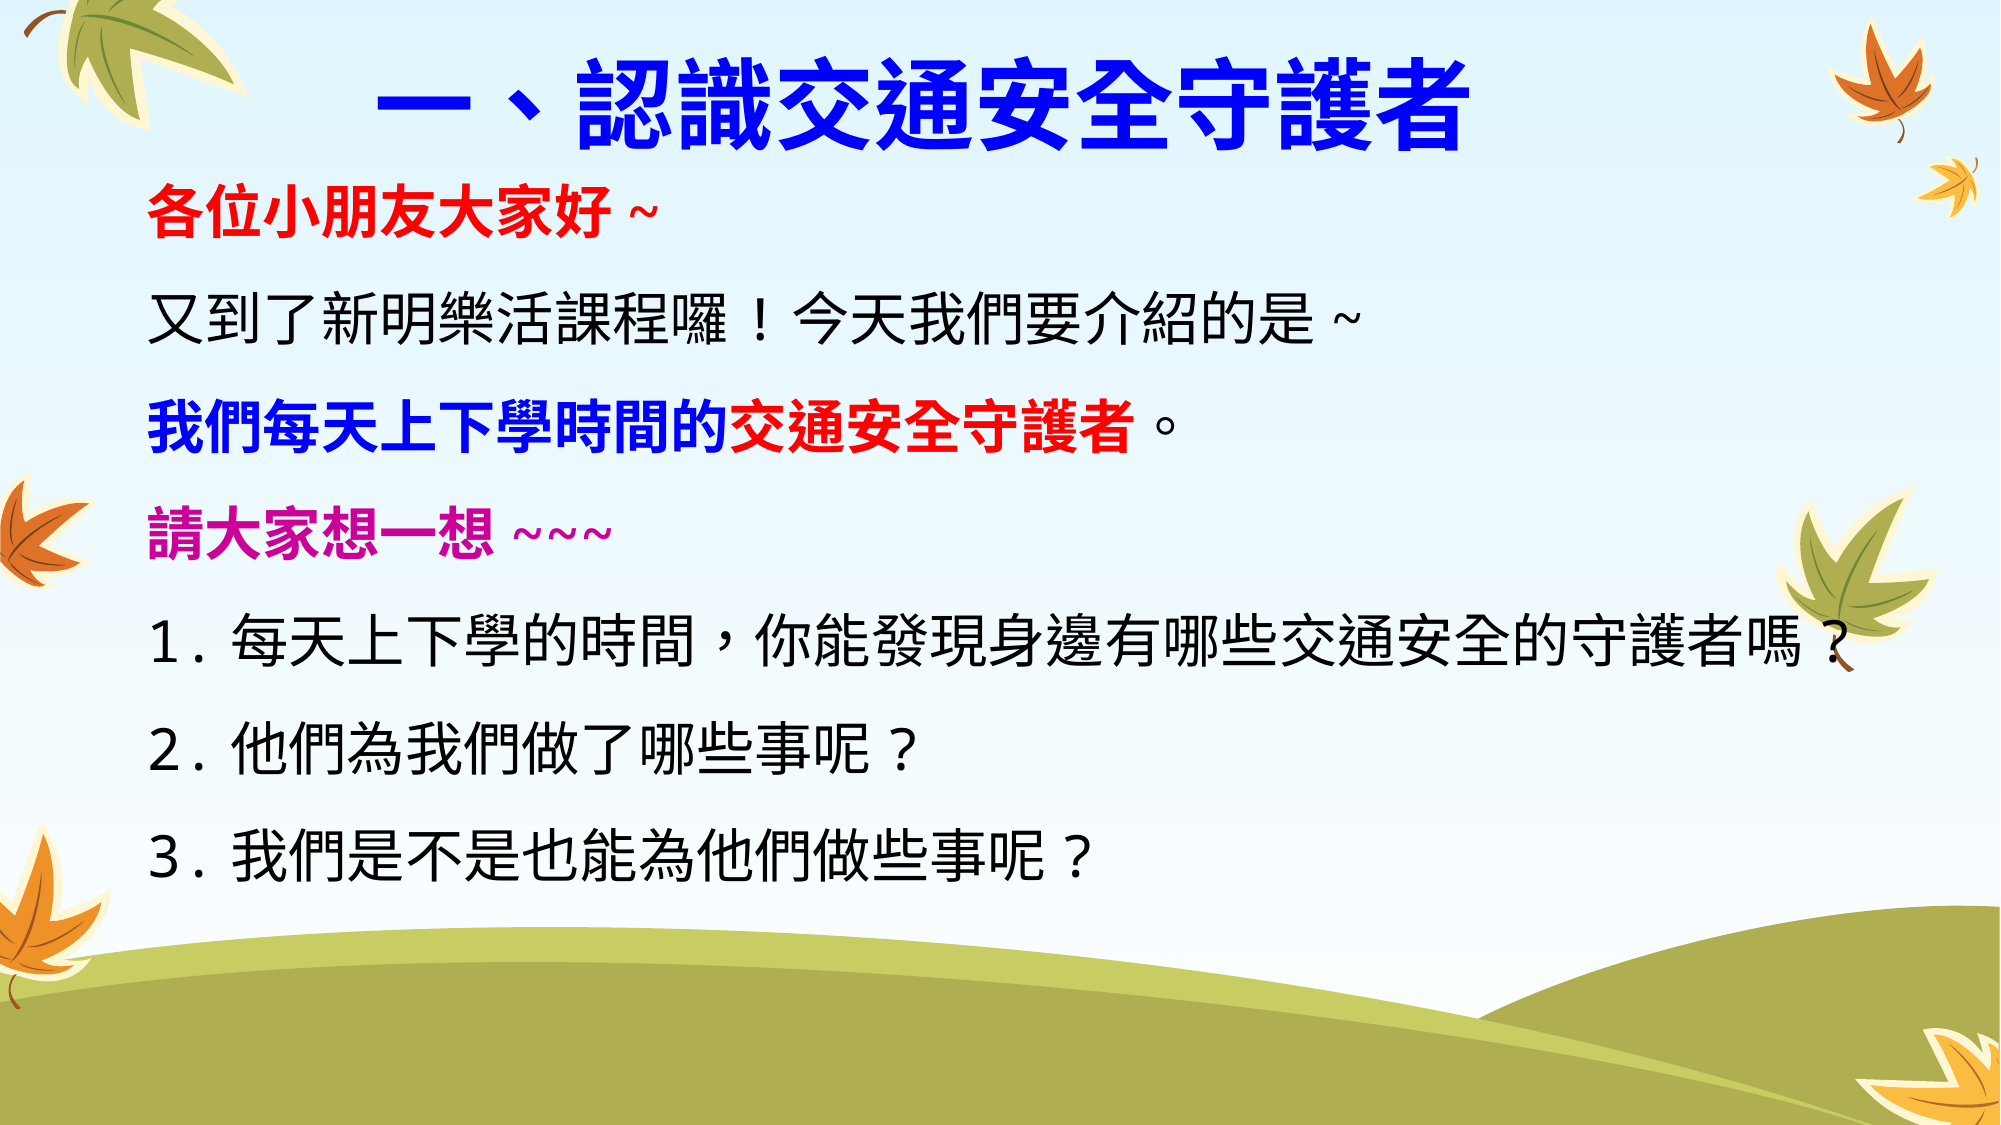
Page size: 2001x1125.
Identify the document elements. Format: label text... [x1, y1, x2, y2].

list 一、認識交通安全守護者 [359, 35, 1590, 167]
list 各位小朋友大家好~ 又到了新明樂活課程囉!今天我們要介紹的是~ 我們每天上下學時間的交通安全守護者。 請大家想一想~~~ 1.每天上下學的時間，你能發現身邊有哪些交通安全的守護者嗎? 2.他們為我們做了哪些事呢? 3.我們是不是也能為他們做些事呢? [124, 167, 1825, 1019]
